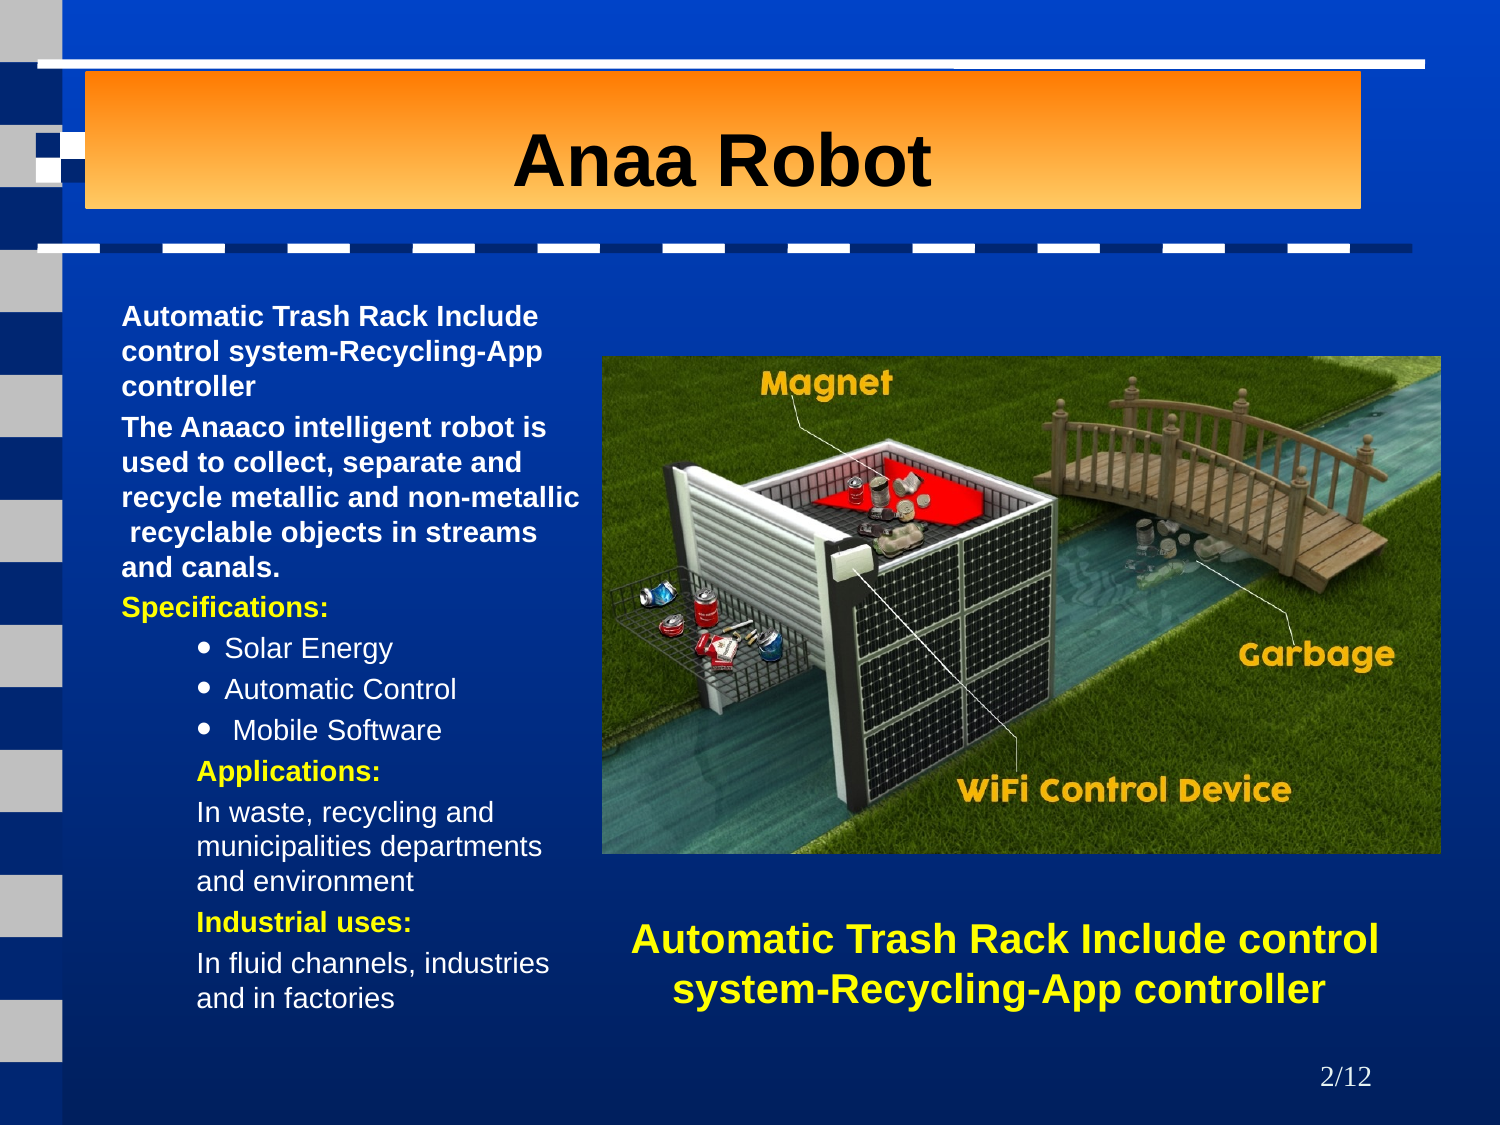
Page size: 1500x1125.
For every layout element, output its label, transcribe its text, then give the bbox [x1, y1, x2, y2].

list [601, 356, 1441, 855]
text_box Anaa Robot [85, 71, 1361, 209]
title Automatic Trash Rack Include control system-Recycling-App controller [601, 861, 1426, 1020]
slide_number 2/12 [1074, 1037, 1388, 1113]
list Automatic Trash Rack Include control system-Recycling-App controller The Anaaco intelligent robot is used to collect, separate and recycle metallic and non-metallic recyclable objects in streams and canals. Specifications: Solar Energy Automatic Control Mobile Software Applications: In waste, recycling and municipalities departments and environment Industrial uses: In fluid channels, industries and in factories [106, 289, 601, 1104]
